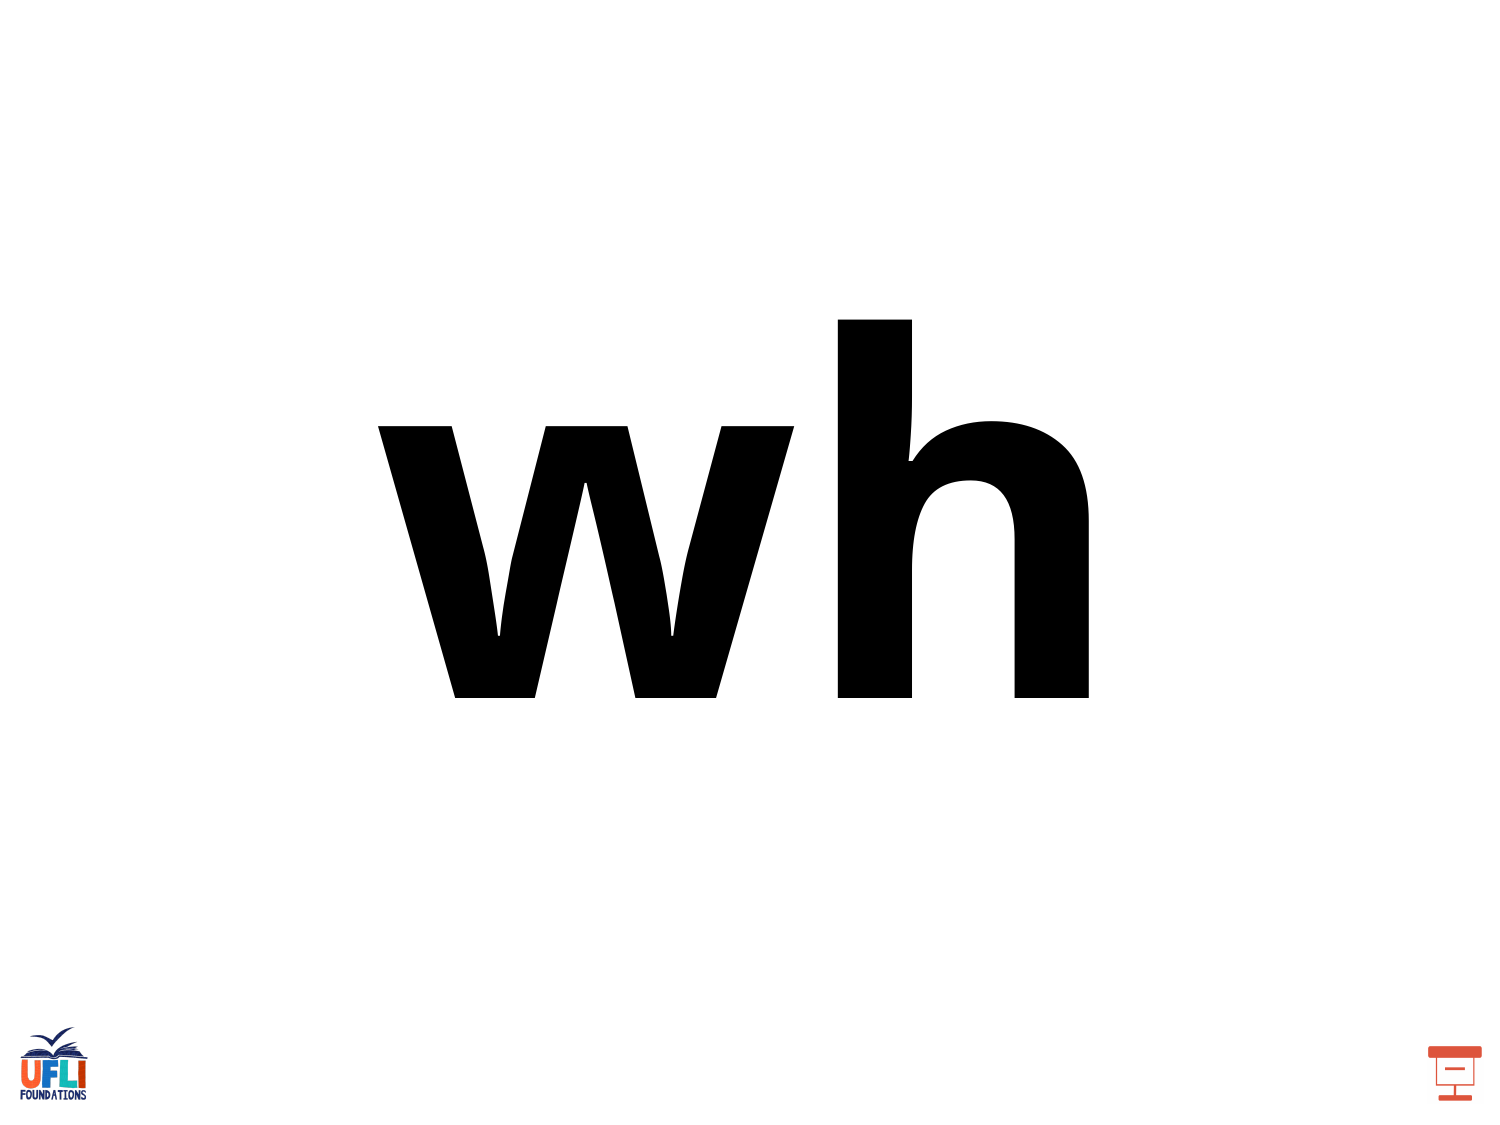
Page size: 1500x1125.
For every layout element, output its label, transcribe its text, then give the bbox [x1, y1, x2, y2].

text_box wh [0, 192, 1500, 933]
picture [1427, 1043, 1484, 1104]
picture [16, 1027, 90, 1103]
